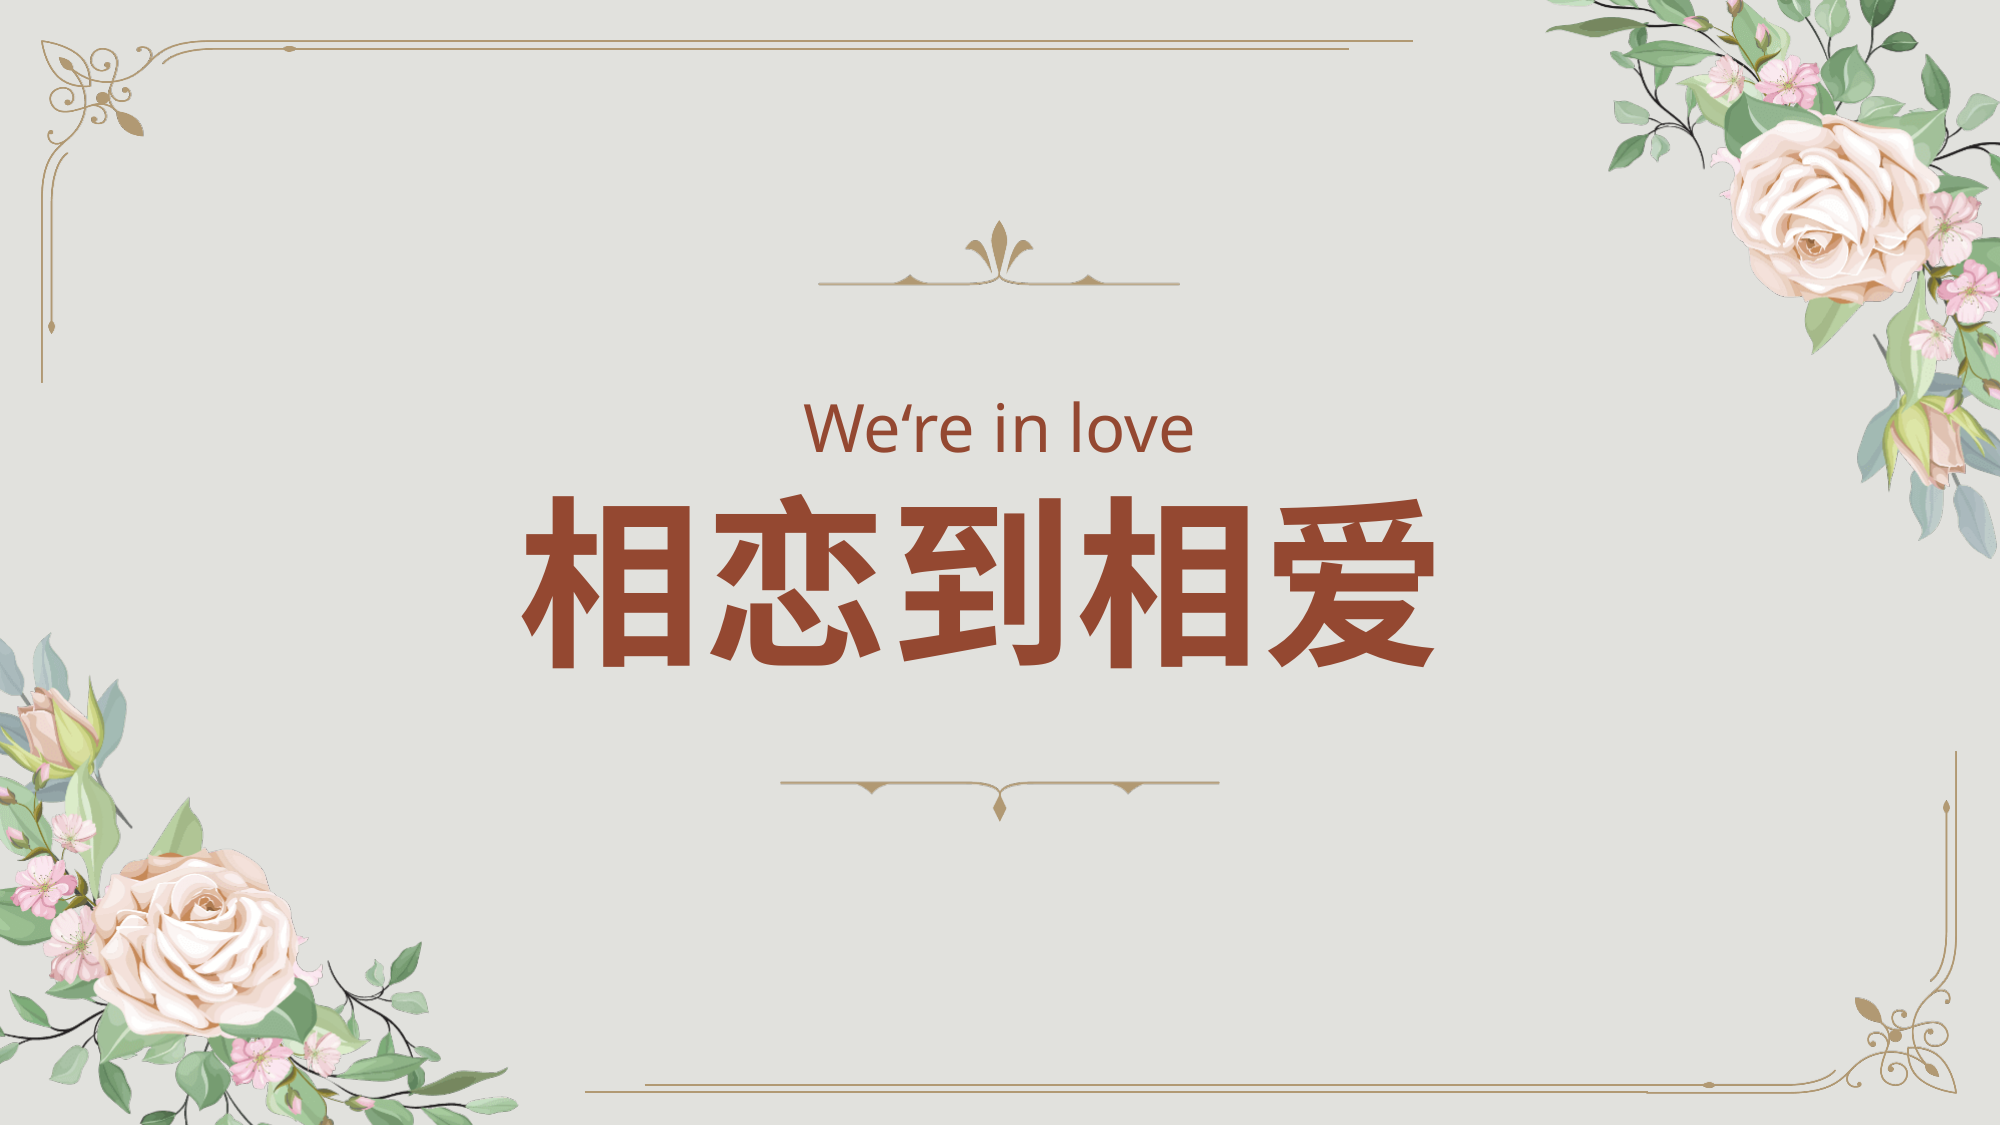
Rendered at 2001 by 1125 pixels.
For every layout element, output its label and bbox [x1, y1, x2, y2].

text_box [0, 0, 2000, 1125]
